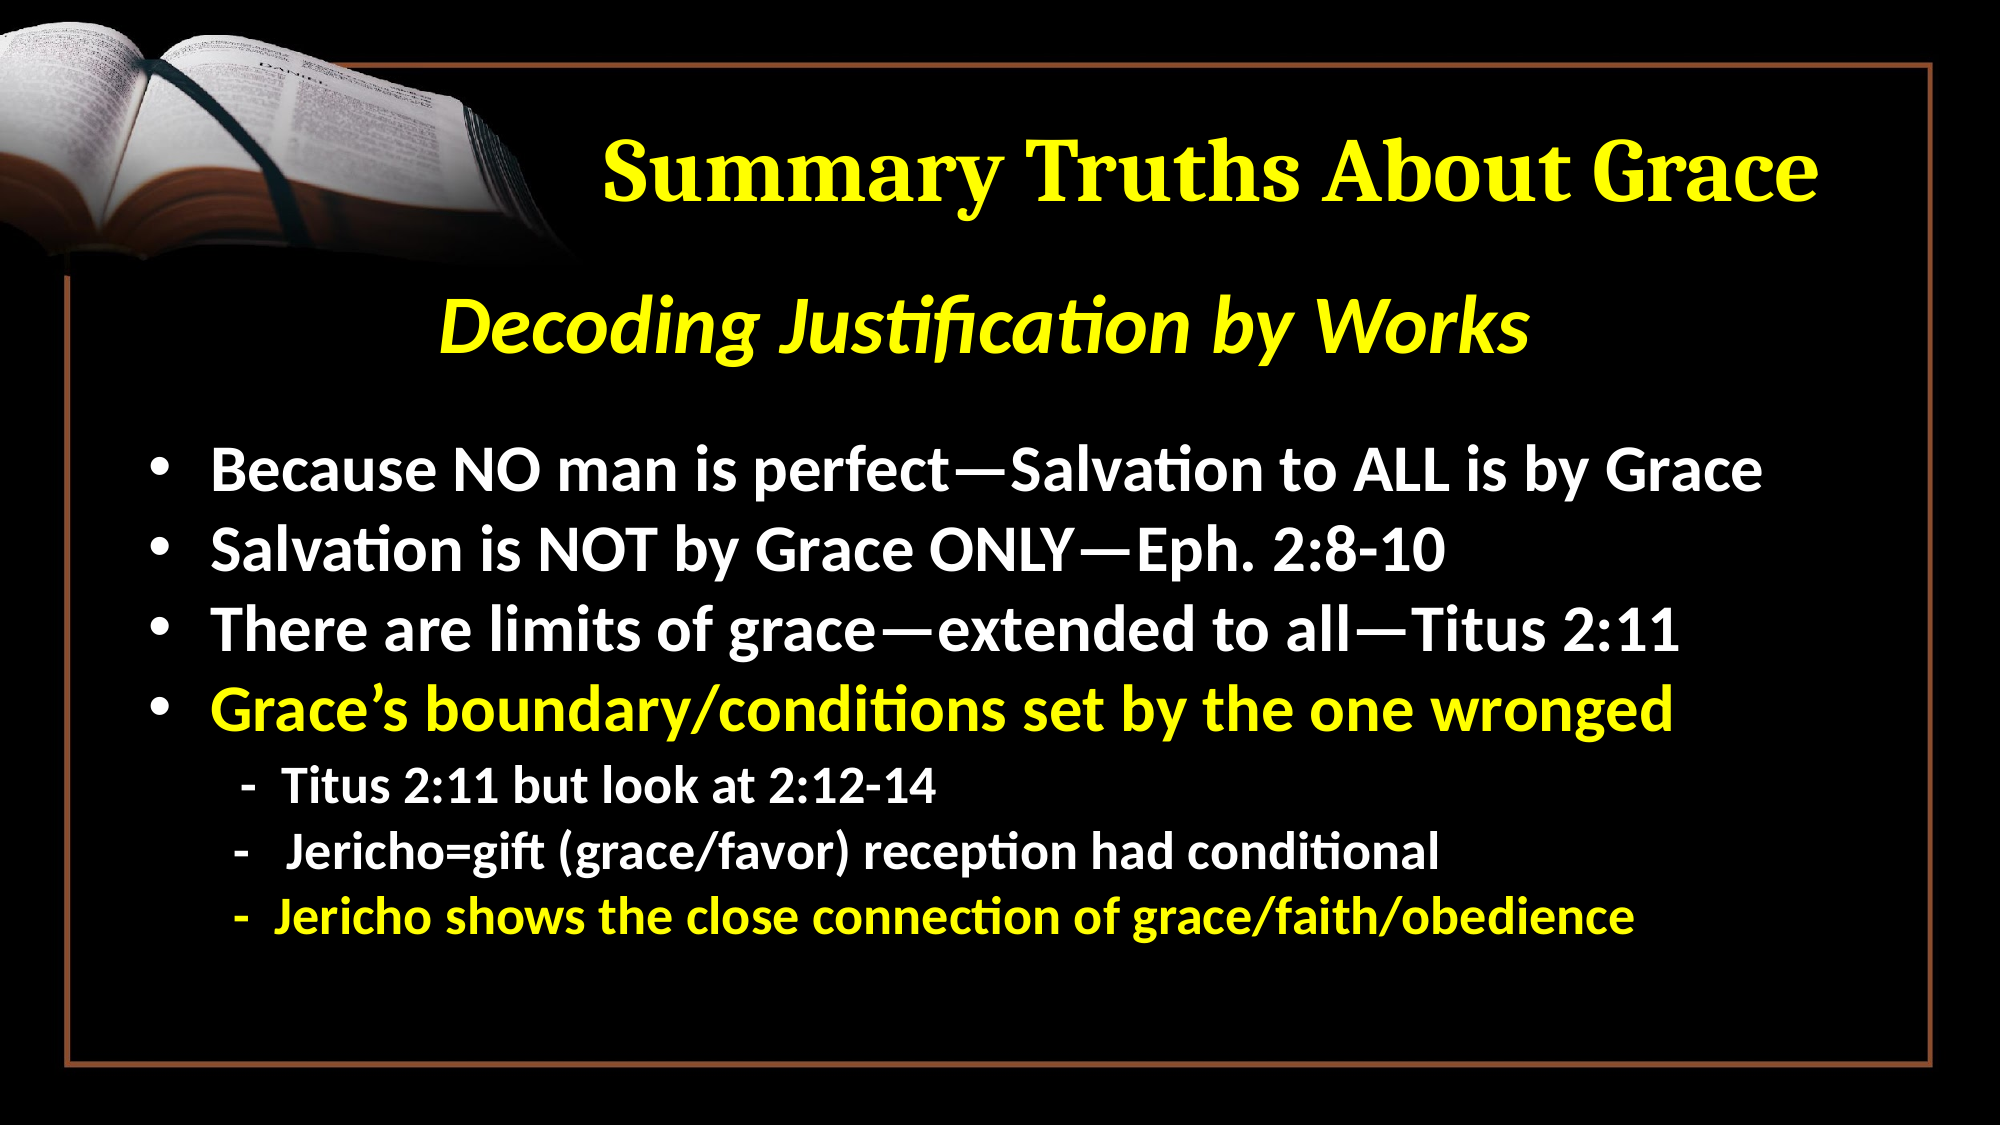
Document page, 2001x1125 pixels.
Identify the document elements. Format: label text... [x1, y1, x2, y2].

title Summary Truths About Grace [488, 50, 1940, 294]
picture [0, 0, 2000, 1125]
text_box Decoding Justification by Works Because NO man is perfect—Salvation to ALL is by Grace Salvation is NOT by Grace ONLY—Eph. 2:8-10 There are limits of grace—extended to all—Titus 2:11 Grace’s boundary/conditions set by the one wronged - Titus 2:11 but look at 2:12-14 - Jericho=gift (grace/favor) reception had conditional - Jericho shows the close connection of grace/faith/obedience [133, 262, 1836, 953]
